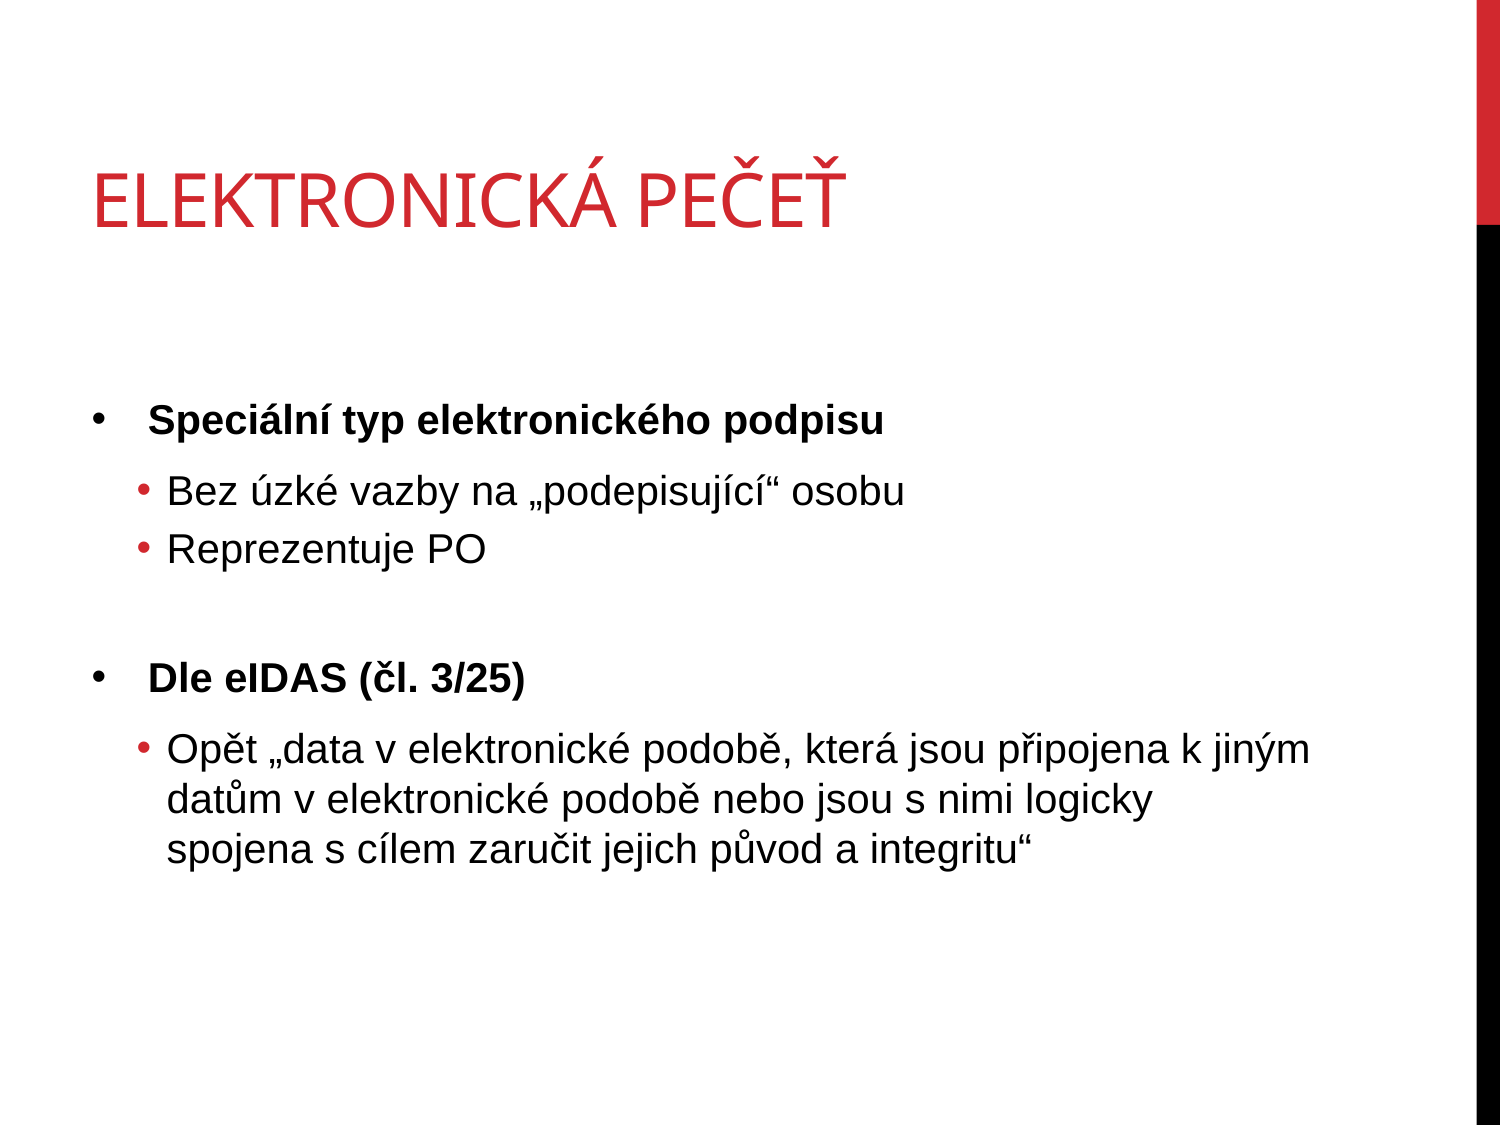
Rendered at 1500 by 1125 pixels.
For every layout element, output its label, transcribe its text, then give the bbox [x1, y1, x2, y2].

list Speciální typ elektronického podpisu Bez úzké vazby na „podepisující“ osobu Reprezentuje PO Dle eIDAS (čl. 3/25) Opět „data v elektronické podobě, která jsou připojena k jiným datům v elektronické podobě nebo jsou s nimi logicky spojena s cílem zaručit jejich původ a integritu“ [76, 385, 1327, 1103]
title Elektronická Pečeť [75, 25, 1447, 250]
